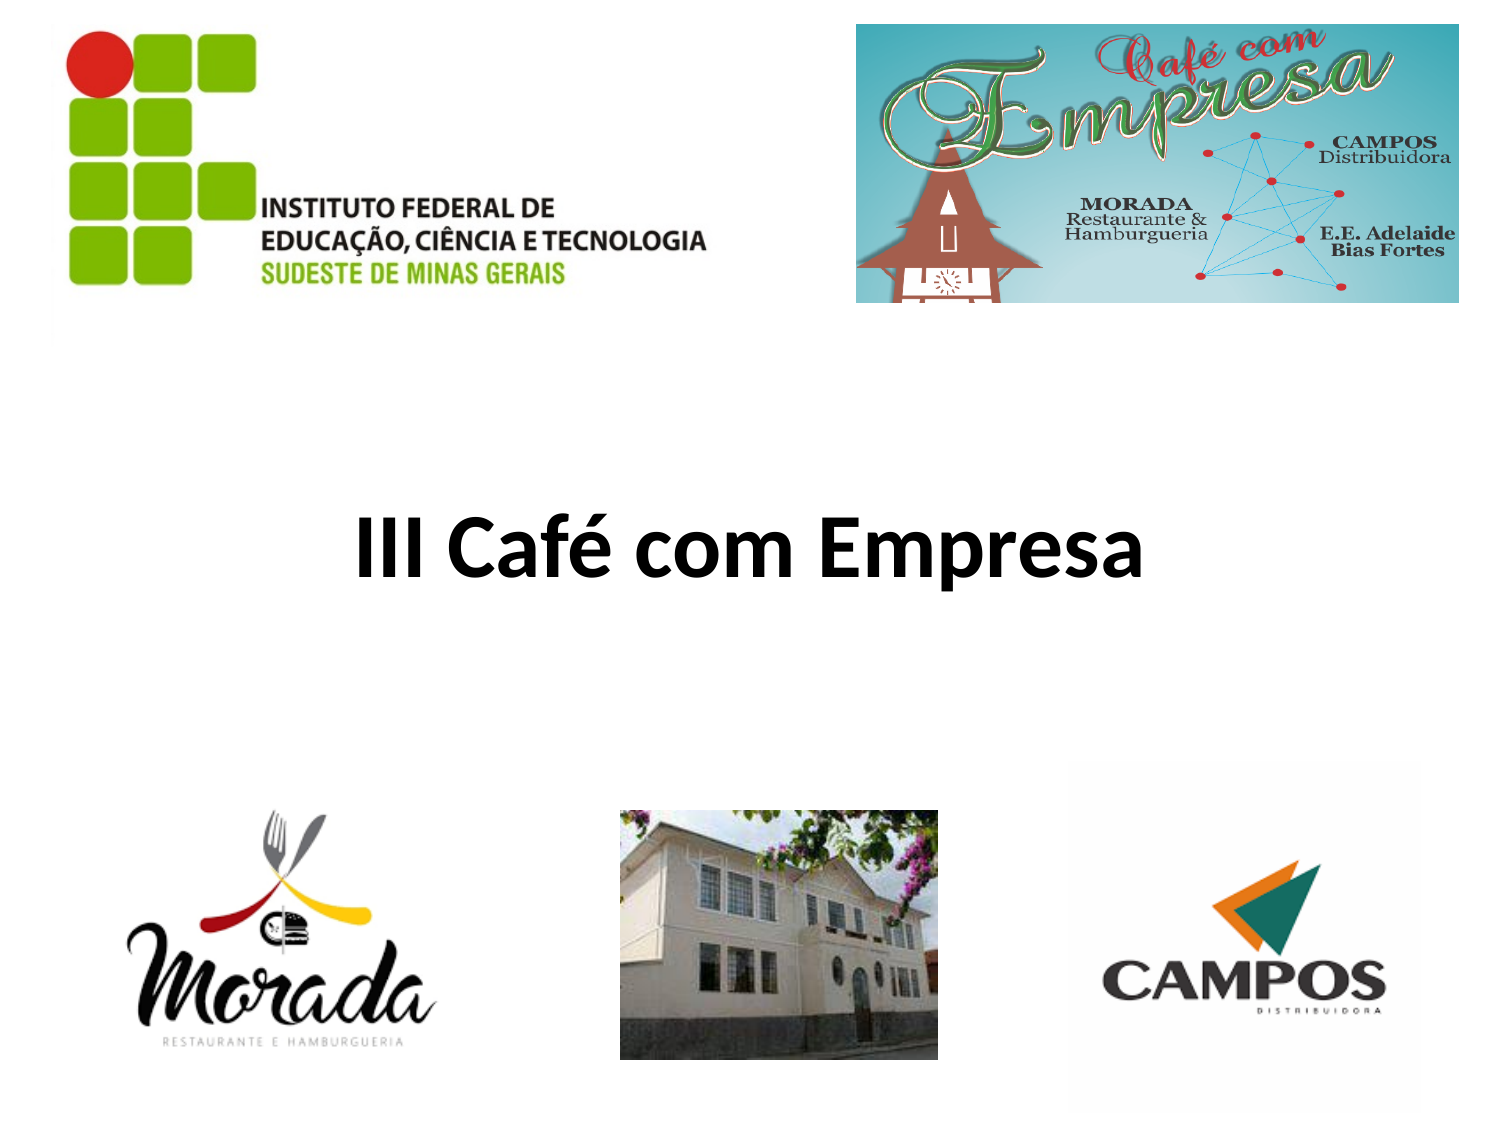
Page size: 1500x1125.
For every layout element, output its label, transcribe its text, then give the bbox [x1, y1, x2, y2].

text_box III Café com Empresa [112, 420, 1388, 662]
picture [620, 810, 938, 1060]
picture [51, 24, 737, 368]
picture [856, 24, 1459, 303]
picture [1068, 761, 1421, 1113]
picture [112, 773, 452, 1125]
